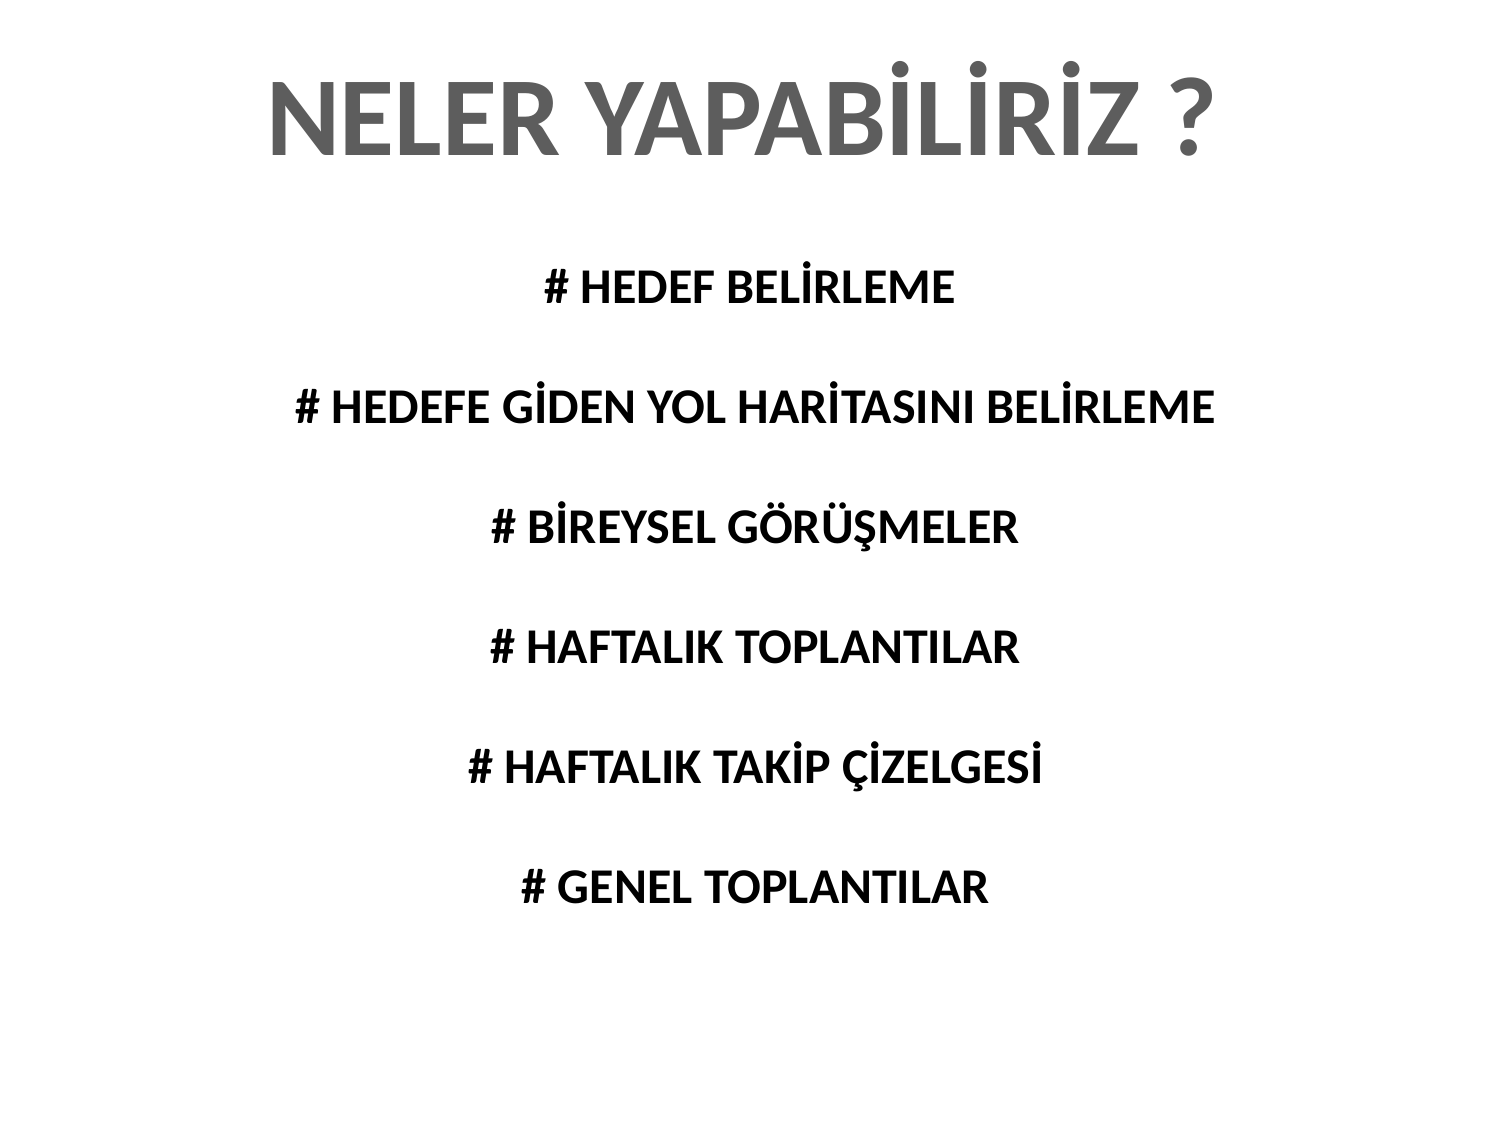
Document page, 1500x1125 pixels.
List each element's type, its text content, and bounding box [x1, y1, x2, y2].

text_box # HEDEF BELİRLEME # HEDEFE GİDEN YOL HARİTASINI BELİRLEME # BİREYSEL GÖRÜŞMELER # HAFTALIK TOPLANTILAR # HAFTALIK TAKİP ÇİZELGESİ # GENEL TOPLANTILAR [269, 246, 1243, 921]
text_box NELER YAPABİLİRİZ ? [250, 35, 1235, 186]
